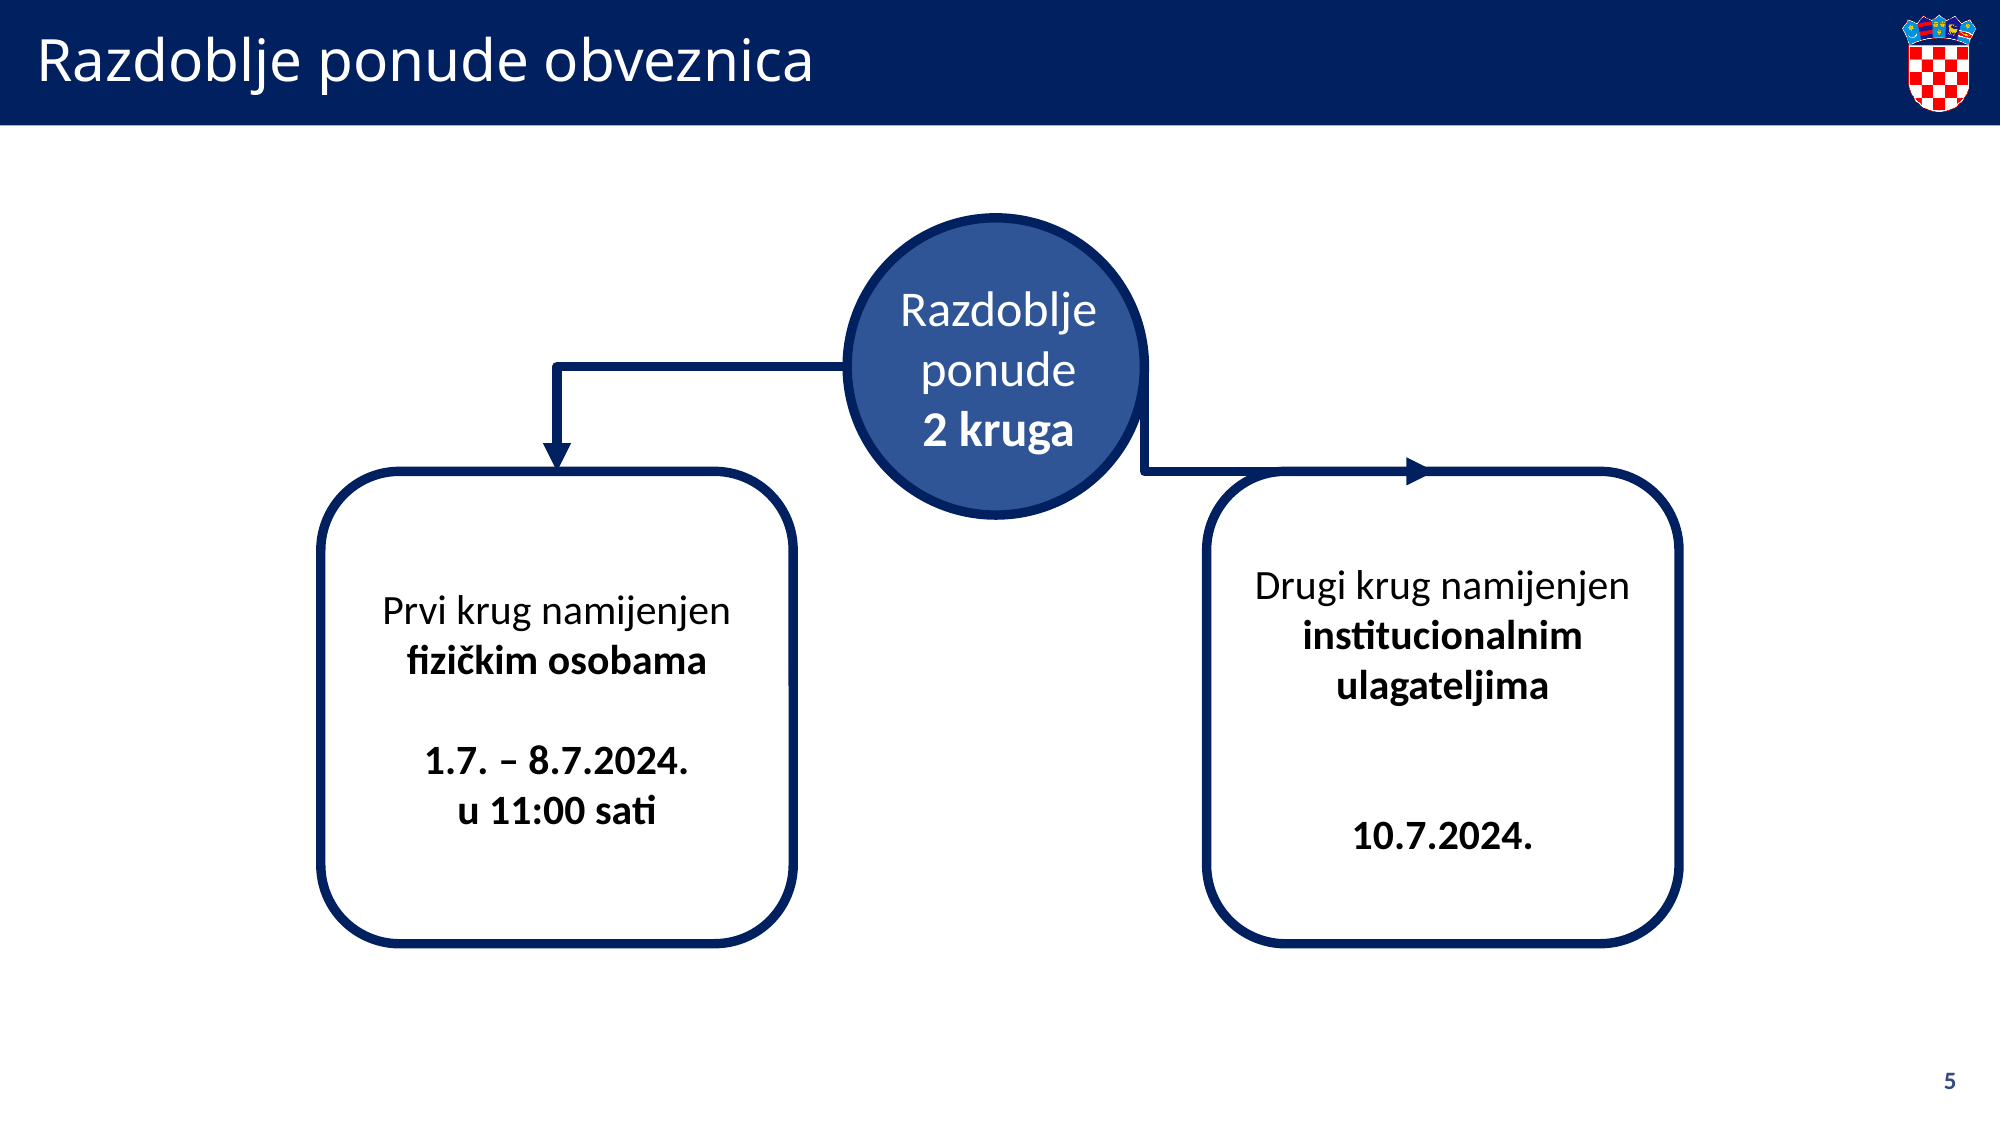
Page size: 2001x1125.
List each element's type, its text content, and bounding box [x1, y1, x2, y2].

slide_number 5 [1905, 1049, 1972, 1110]
picture [1901, 13, 1976, 112]
title Razdoblje ponude obveznica [21, 9, 1747, 116]
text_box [320, 217, 1680, 944]
